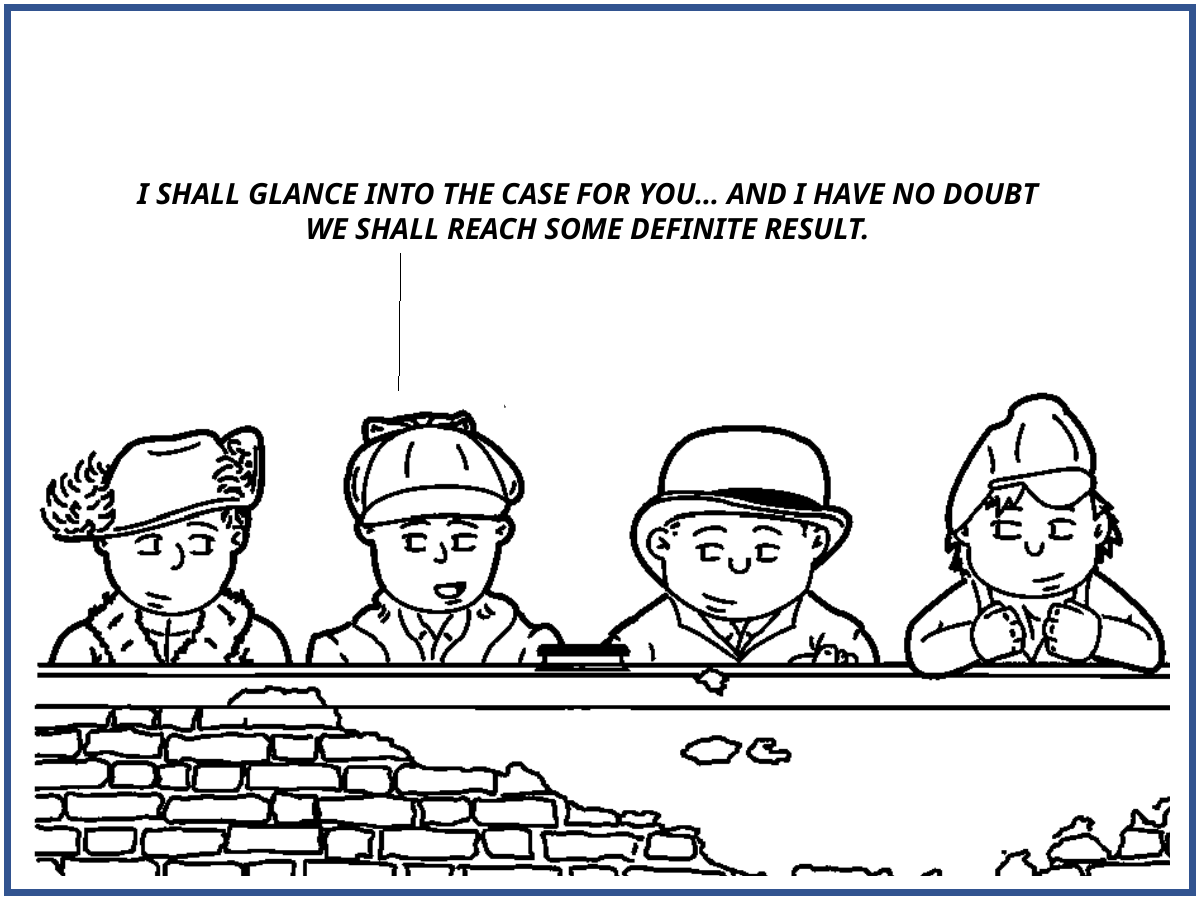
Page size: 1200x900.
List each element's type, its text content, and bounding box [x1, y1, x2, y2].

text_box I SHALL GLANCE INTO THE CASE FOR YOU… AND I HAVE NO DOUBT WE SHALL REACH SOME DEFINITE RESULT. [108, 168, 1068, 281]
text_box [29, 281, 1170, 876]
